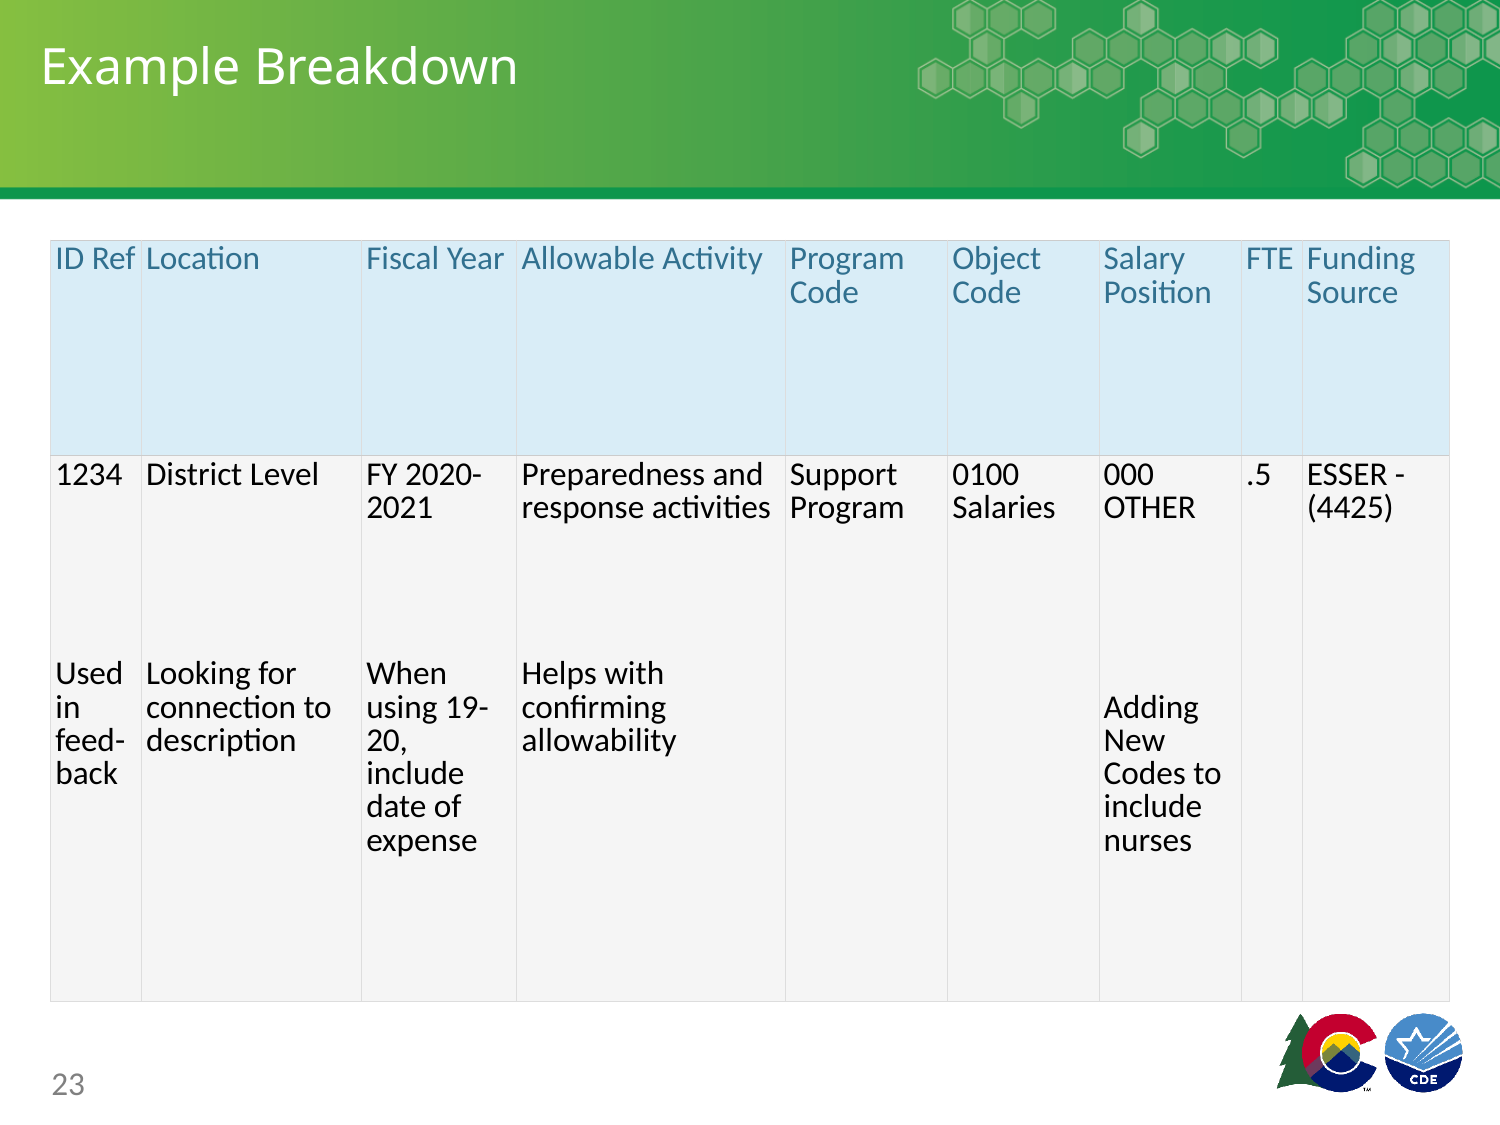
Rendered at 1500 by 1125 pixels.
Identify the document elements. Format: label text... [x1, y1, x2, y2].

table_cell Preparedness and response activities Helps with confirming allowability [517, 456, 785, 1001]
table_header Program Code [786, 241, 947, 455]
table_cell 0100 Salaries [948, 456, 1099, 1001]
table_header Allowable Activity [517, 241, 785, 455]
table_header Location [142, 241, 361, 455]
table_header Fiscal Year [362, 241, 516, 455]
table_header Salary Position [1100, 241, 1241, 455]
table_cell District Level Looking for connection to description [142, 456, 361, 1001]
table_cell ESSER - (4425) [1303, 456, 1449, 1001]
table_cell 1234 Used in feed-back [51, 456, 141, 1001]
table_cell .5 [1242, 456, 1302, 1001]
table_cell Support Program [786, 456, 947, 1001]
table_header Funding Source [1303, 241, 1449, 455]
table_cell 000 OTHER Adding New Codes to include nurses [1100, 456, 1241, 1001]
slide_number 23 [36, 1054, 375, 1115]
picture [1275, 1012, 1463, 1093]
picture [0, 0, 1500, 200]
table_header Object Code [948, 241, 1099, 455]
table_header FTE [1242, 241, 1302, 455]
title Example Breakdown [40, 41, 1038, 166]
table_header ID Ref [51, 241, 141, 455]
table_cell FY 2020-2021 When using 19-20, include date of expense [362, 456, 516, 1001]
